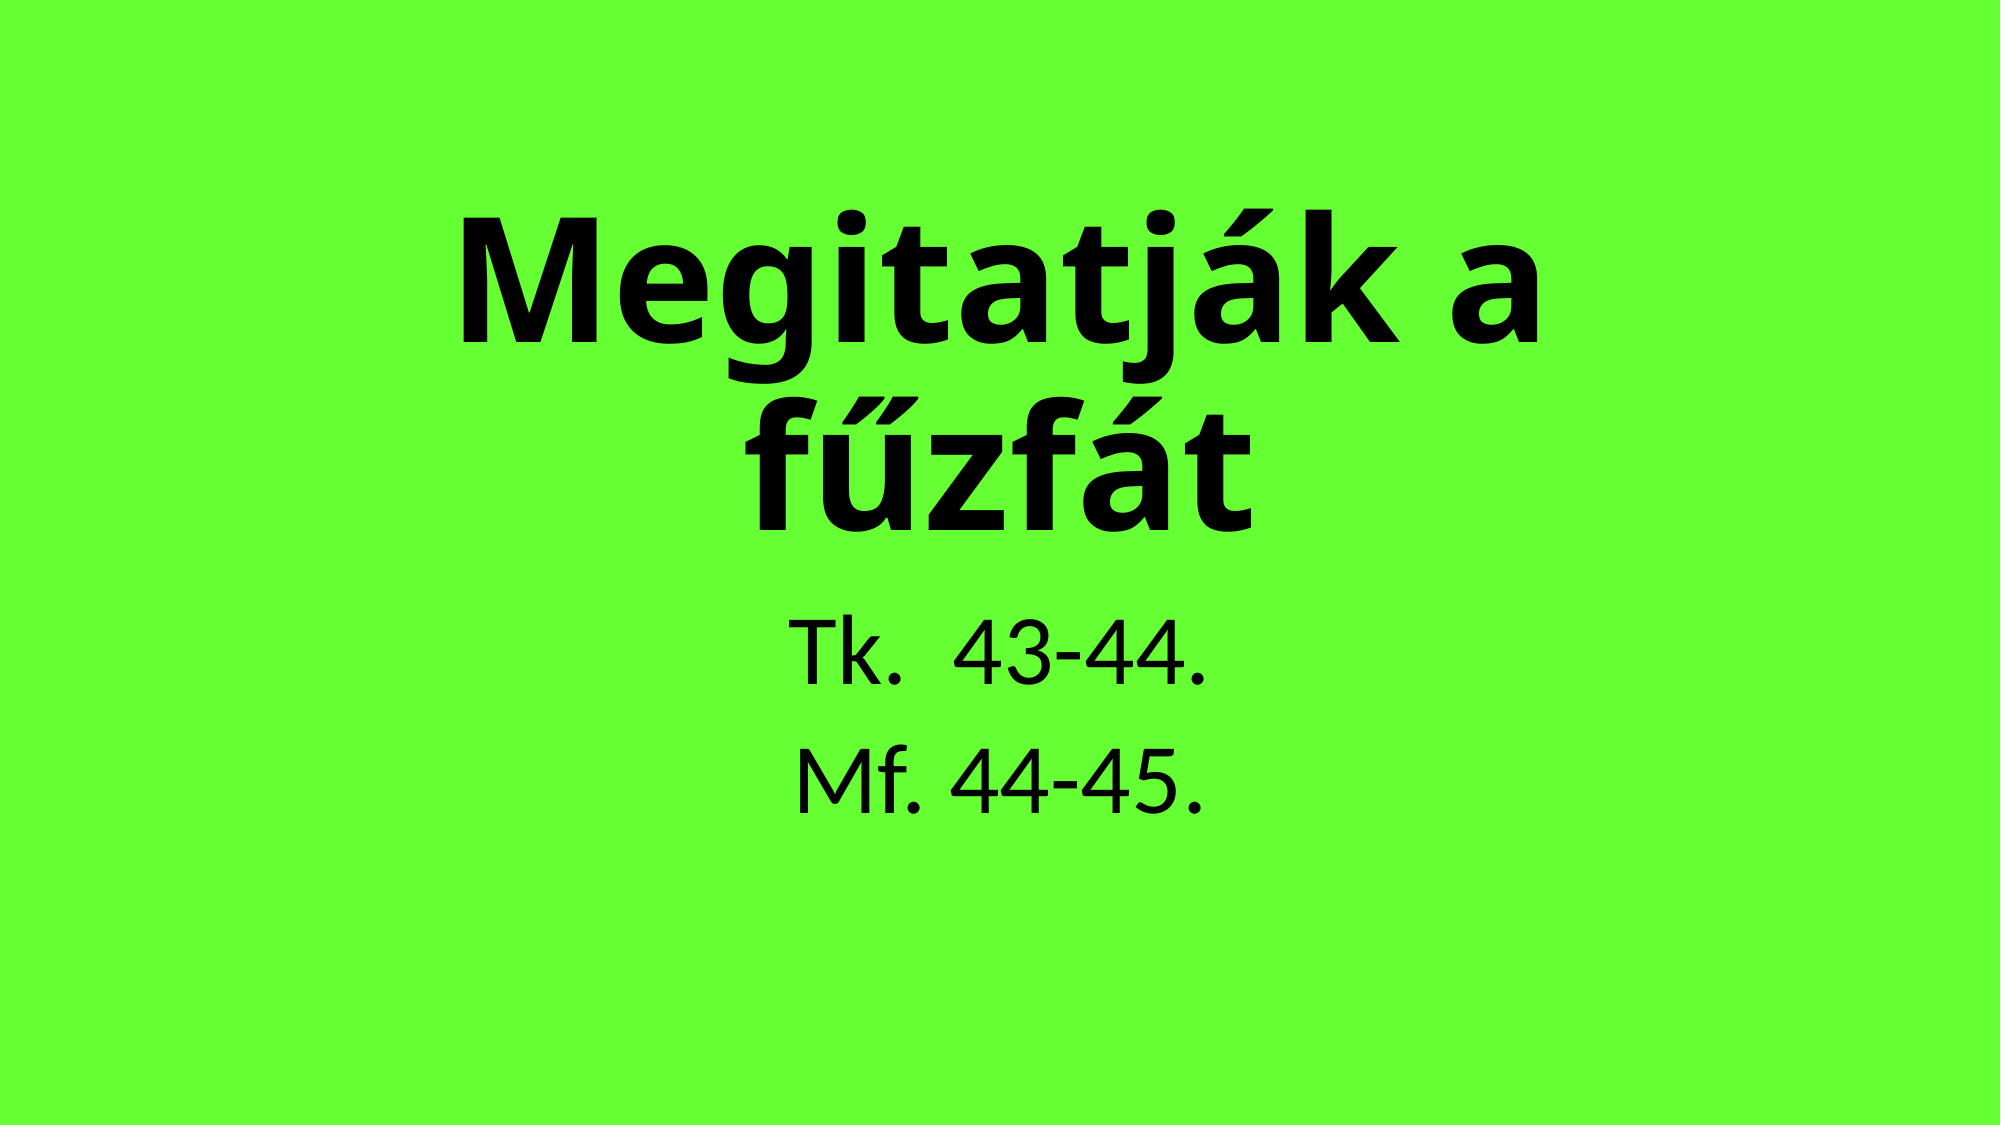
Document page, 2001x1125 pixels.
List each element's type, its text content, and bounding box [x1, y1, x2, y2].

subtitle Tk. 43-44. Mf. 44-45. [249, 590, 1750, 863]
title Megitatják a fűzfát [249, 184, 1750, 576]
